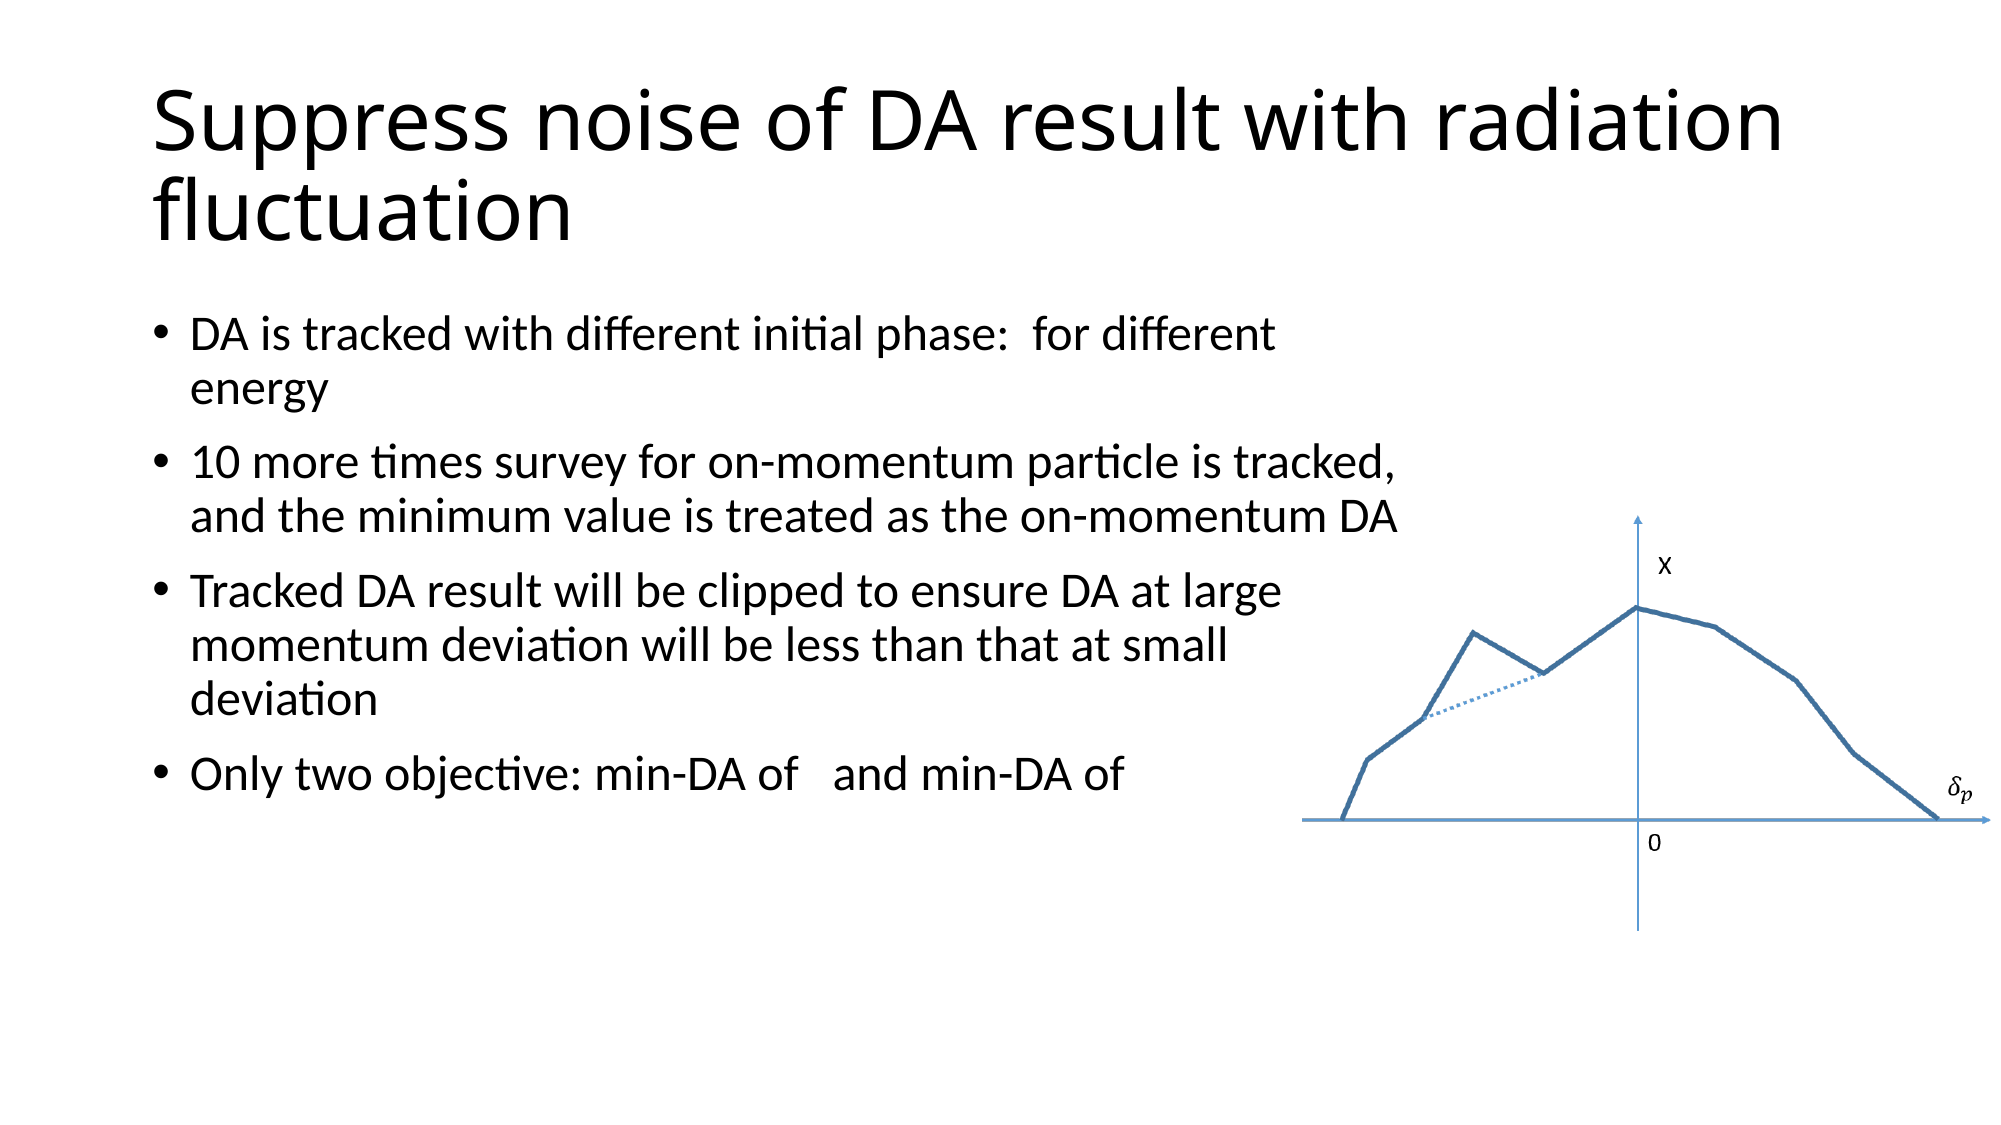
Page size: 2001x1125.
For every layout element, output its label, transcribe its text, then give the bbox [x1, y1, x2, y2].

picture [1302, 505, 2000, 931]
title Suppress noise of DA result with radiation fluctuation [137, 59, 1863, 278]
